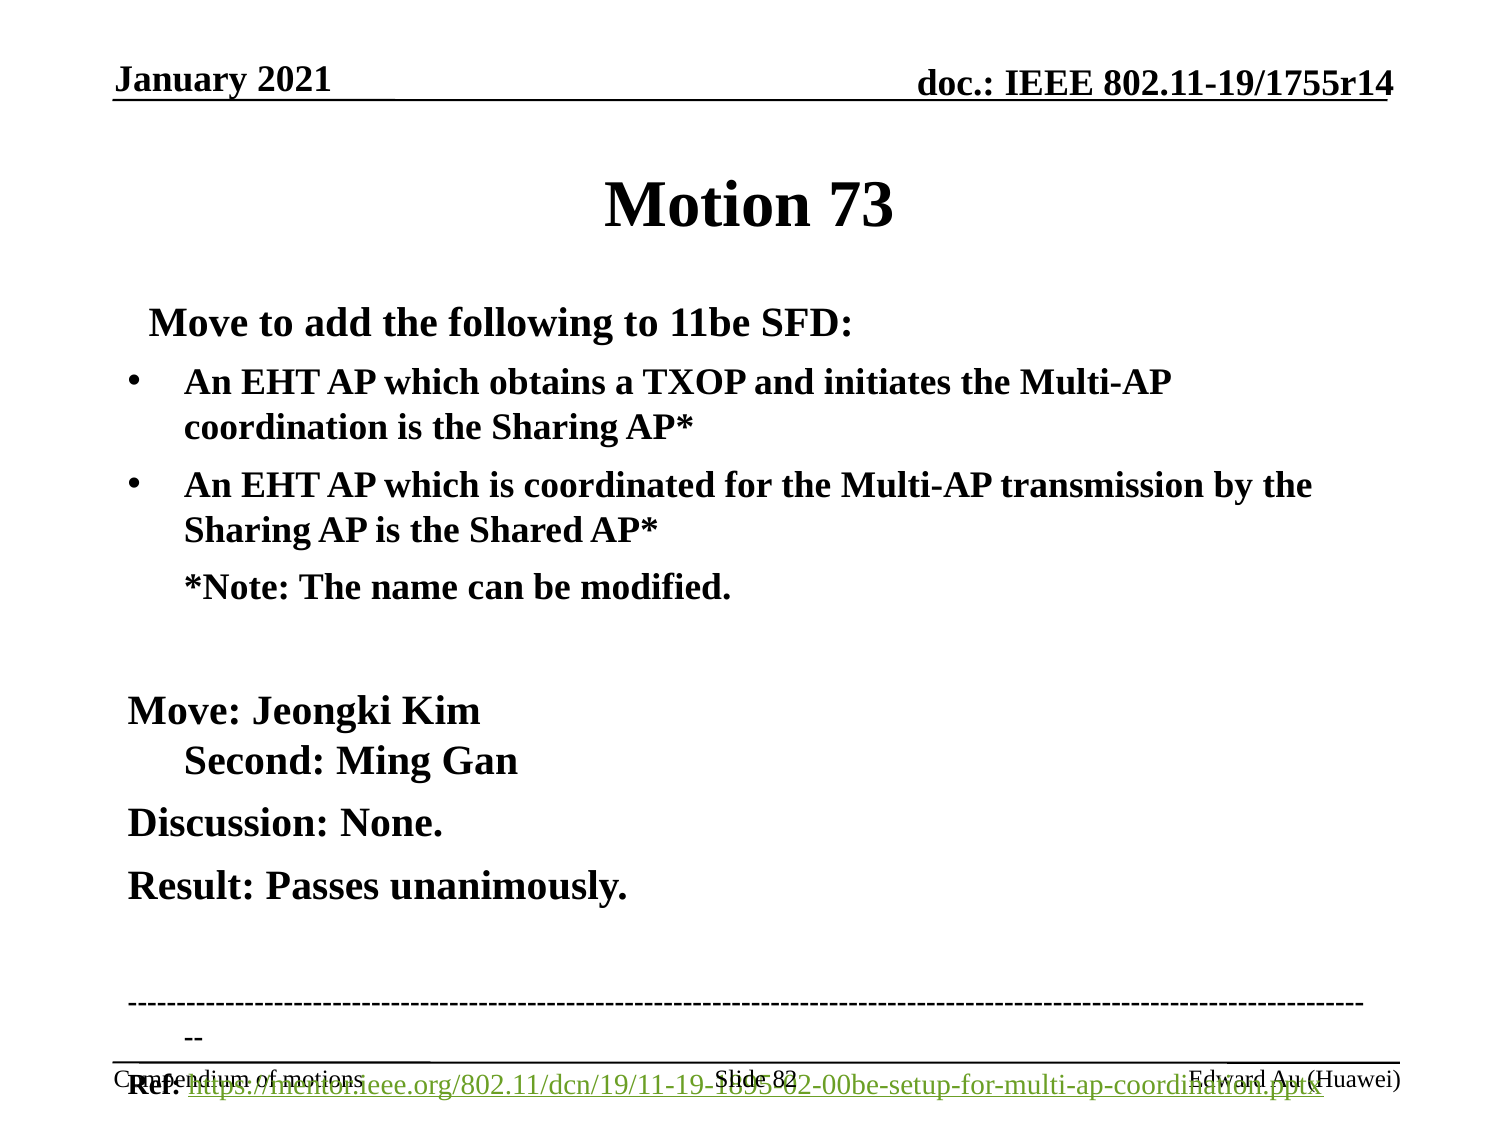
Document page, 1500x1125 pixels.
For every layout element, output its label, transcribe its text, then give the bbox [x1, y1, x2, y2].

slide_number Slide 82 [712, 1061, 800, 1123]
footer Edward Au (Huawei) [878, 1061, 1402, 1093]
list Move to add the following to 11be SFD: An EHT AP which obtains a TXOP and initiates the Multi-AP coordination is the Sharing AP* An EHT AP which is coordinated for the Multi-AP transmission by the Sharing AP is the Shared AP* *Note: The name can be modified. Move: Jeongki Kim Second: Ming Gan Discussion: None. Result: Passes unanimously. --------------------------------------------------------------------------------------------------------------------------------- Ref: https://mentor.ieee.org/802.11/dcn/19/11-19-1895-02-00be-setup-for-multi-ap-coordination.pptx [112, 286, 1388, 1071]
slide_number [114, 54, 423, 100]
title Motion 73 [112, 112, 1388, 286]
